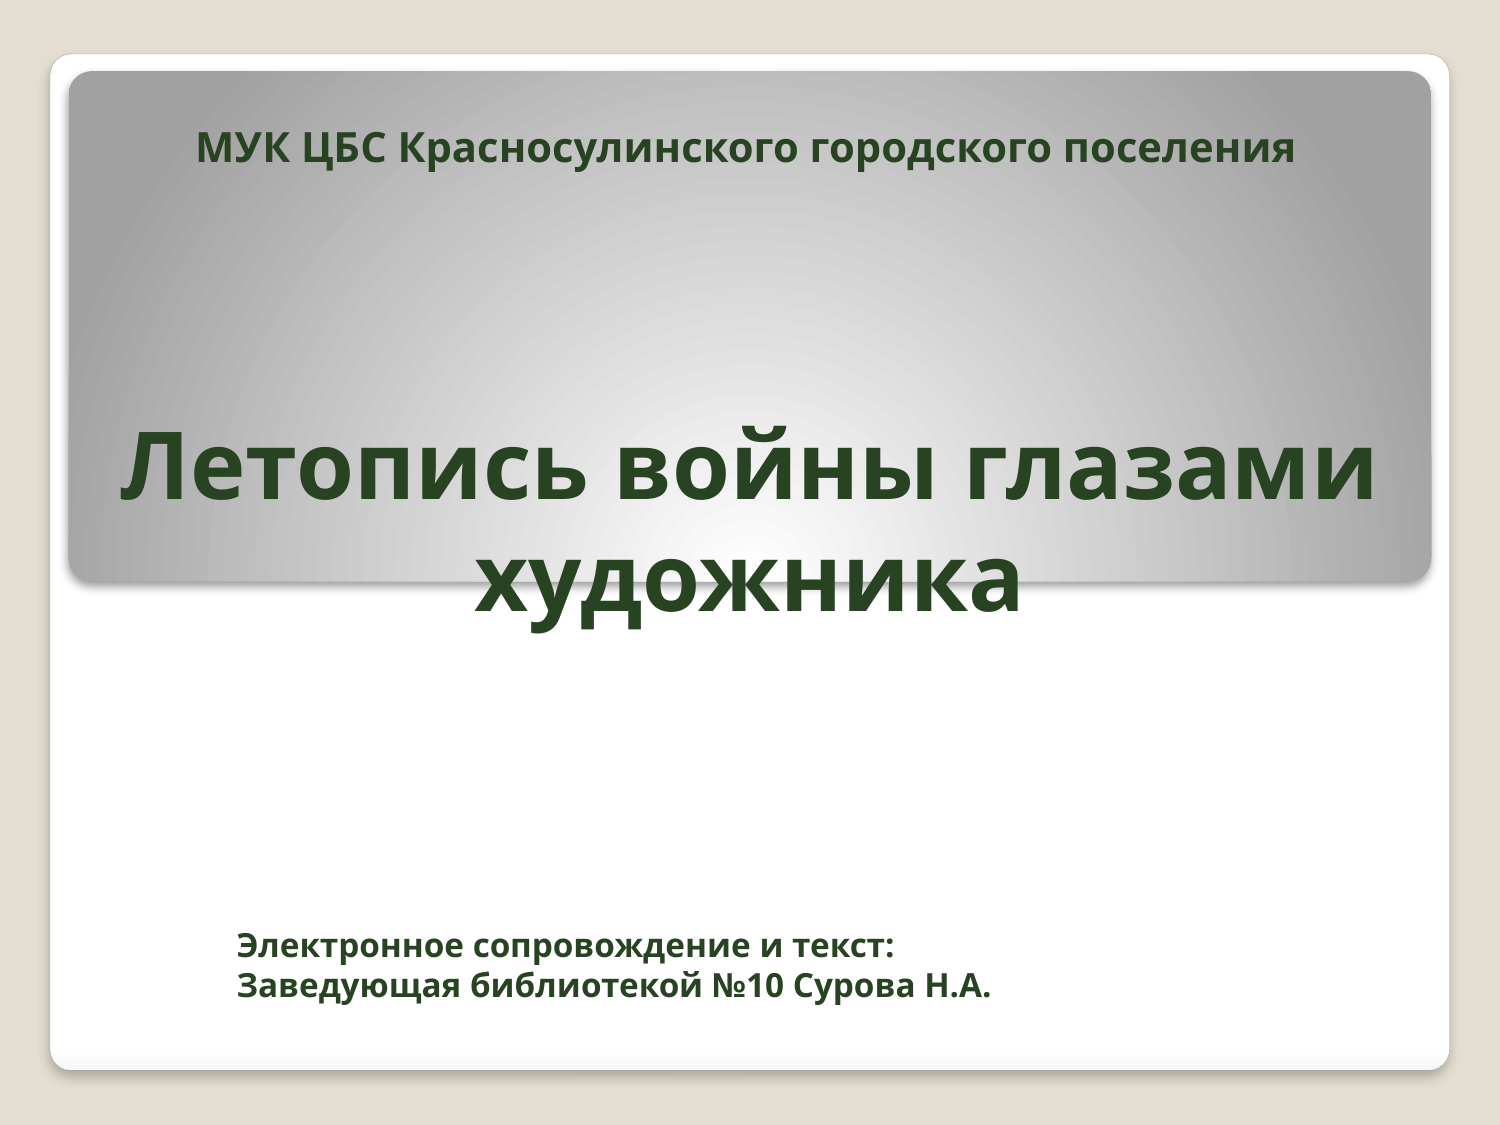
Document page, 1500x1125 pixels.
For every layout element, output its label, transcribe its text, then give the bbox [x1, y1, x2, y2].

text_box МУК ЦБС Красносулинского городского поселения [180, 113, 1312, 179]
title Летопись войны глазами художника [112, 338, 1388, 639]
text_box Электронное сопровождение и текст: Заведующая библиотекой №10 Сурова Н.А. [221, 916, 1008, 1012]
